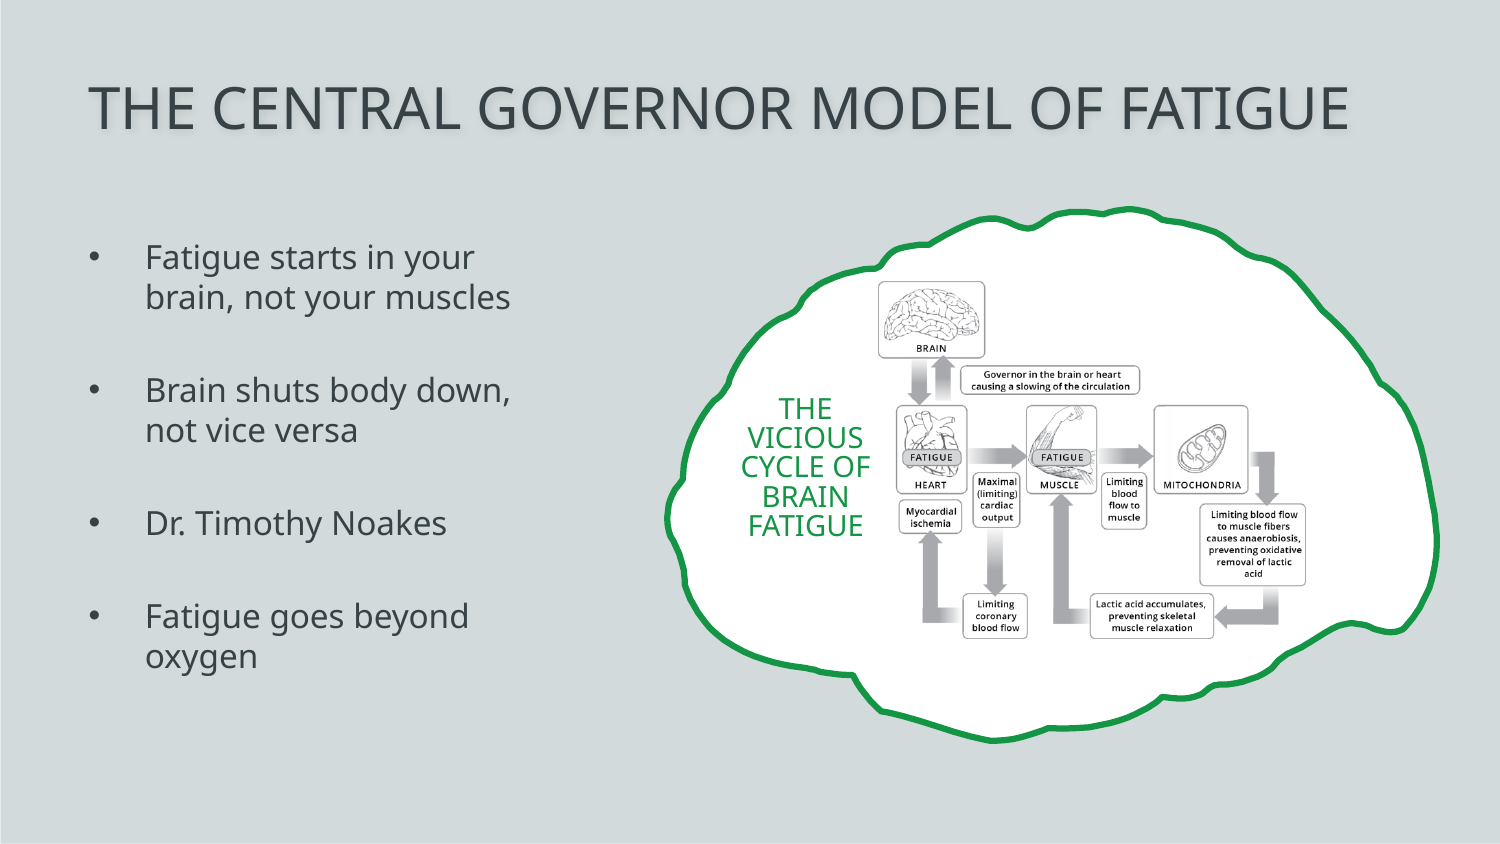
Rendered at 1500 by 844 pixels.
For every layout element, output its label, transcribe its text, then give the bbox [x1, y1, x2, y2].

text_box [0, 0, 1500, 844]
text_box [666, 208, 1437, 741]
list Fatigue starts in your brain, not your muscles Brain shuts body down, not vice versa Dr. Timothy Noakes Fatigue goes beyond oxygen [88, 236, 573, 793]
title THE CENTRAL GOVERNOR MODEL OF FATIGUE [88, 70, 1439, 212]
